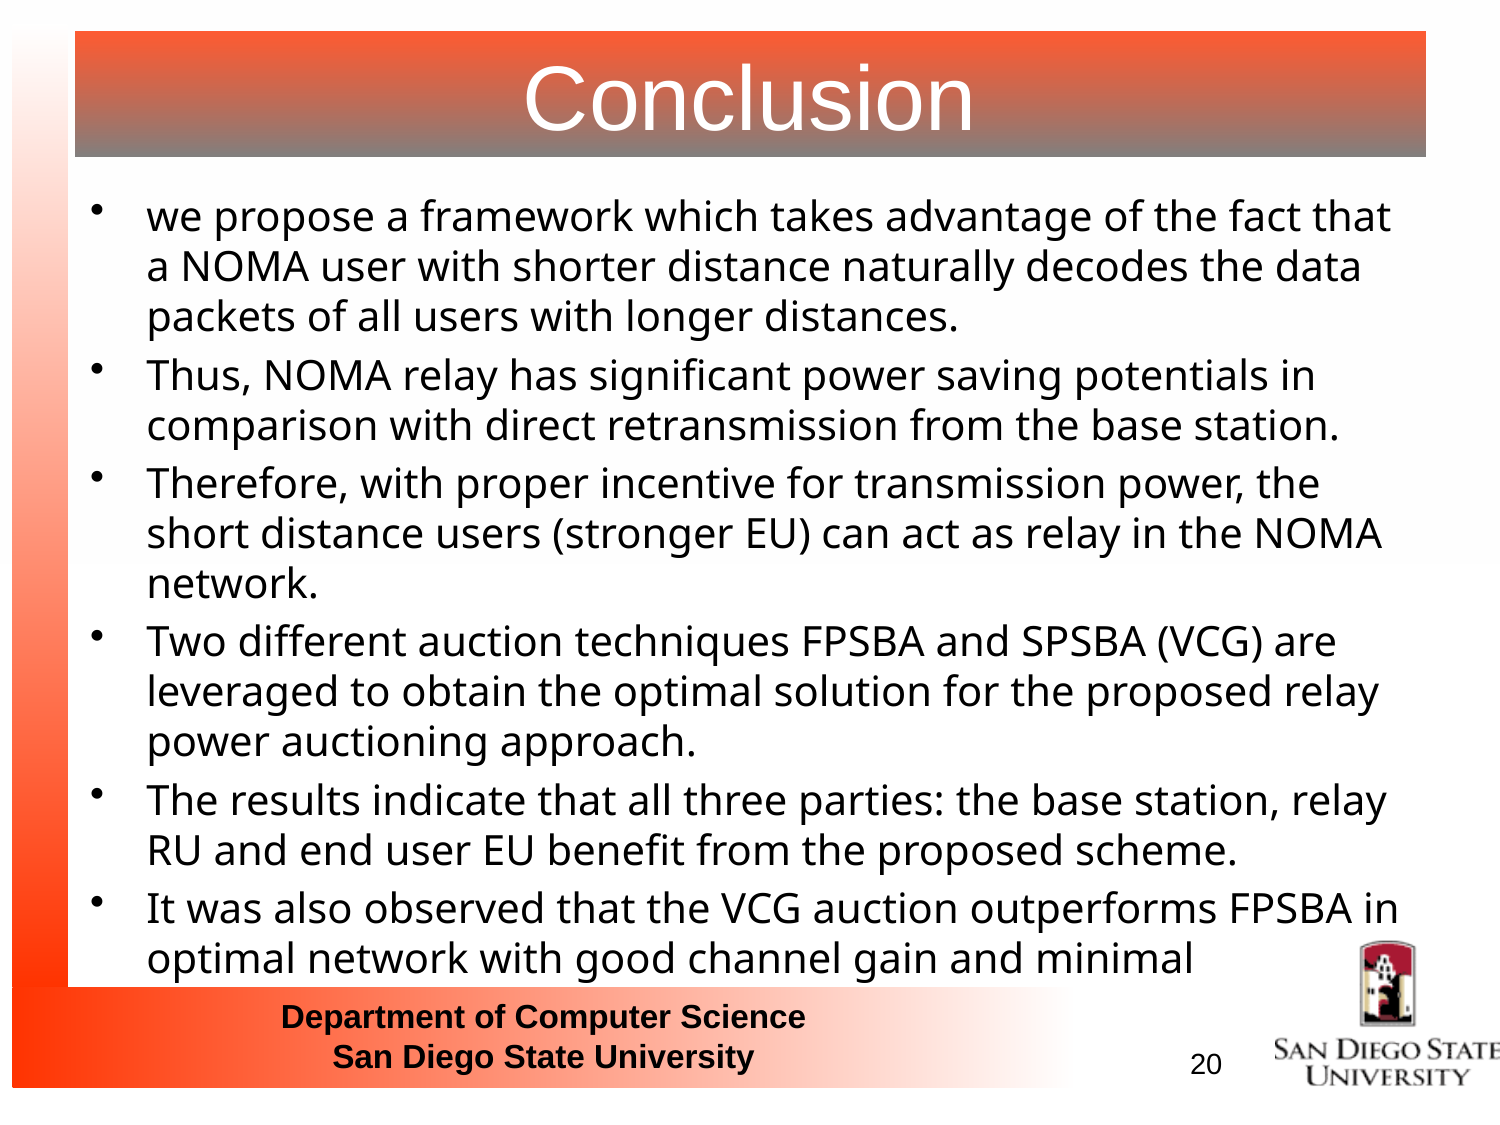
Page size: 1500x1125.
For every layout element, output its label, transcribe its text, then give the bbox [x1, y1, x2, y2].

slide_number 20 [1074, 1037, 1238, 1088]
picture [1275, 939, 1500, 1088]
list we propose a framework which takes advantage of the fact that a NOMA user with shorter distance naturally decodes the data packets of all users with longer distances. Thus, NOMA relay has significant power saving potentials in comparison with direct retransmission from the base station. Therefore, with proper incentive for transmission power, the short distance users (stronger EU) can act as relay in the NOMA network. Two different auction techniques FPSBA and SPSBA (VCG) are leveraged to obtain the optimal solution for the proposed relay power auctioning approach. The results indicate that all three parties: the base station, relay RU and end user EU benefit from the proposed scheme. It was also observed that the VCG auction outperforms FPSBA in optimal network with good channel gain and minimal interference. [75, 182, 1425, 875]
footer Department of Computer Science San Diego State University [12, 987, 1075, 1088]
title Conclusion [75, 31, 1425, 157]
